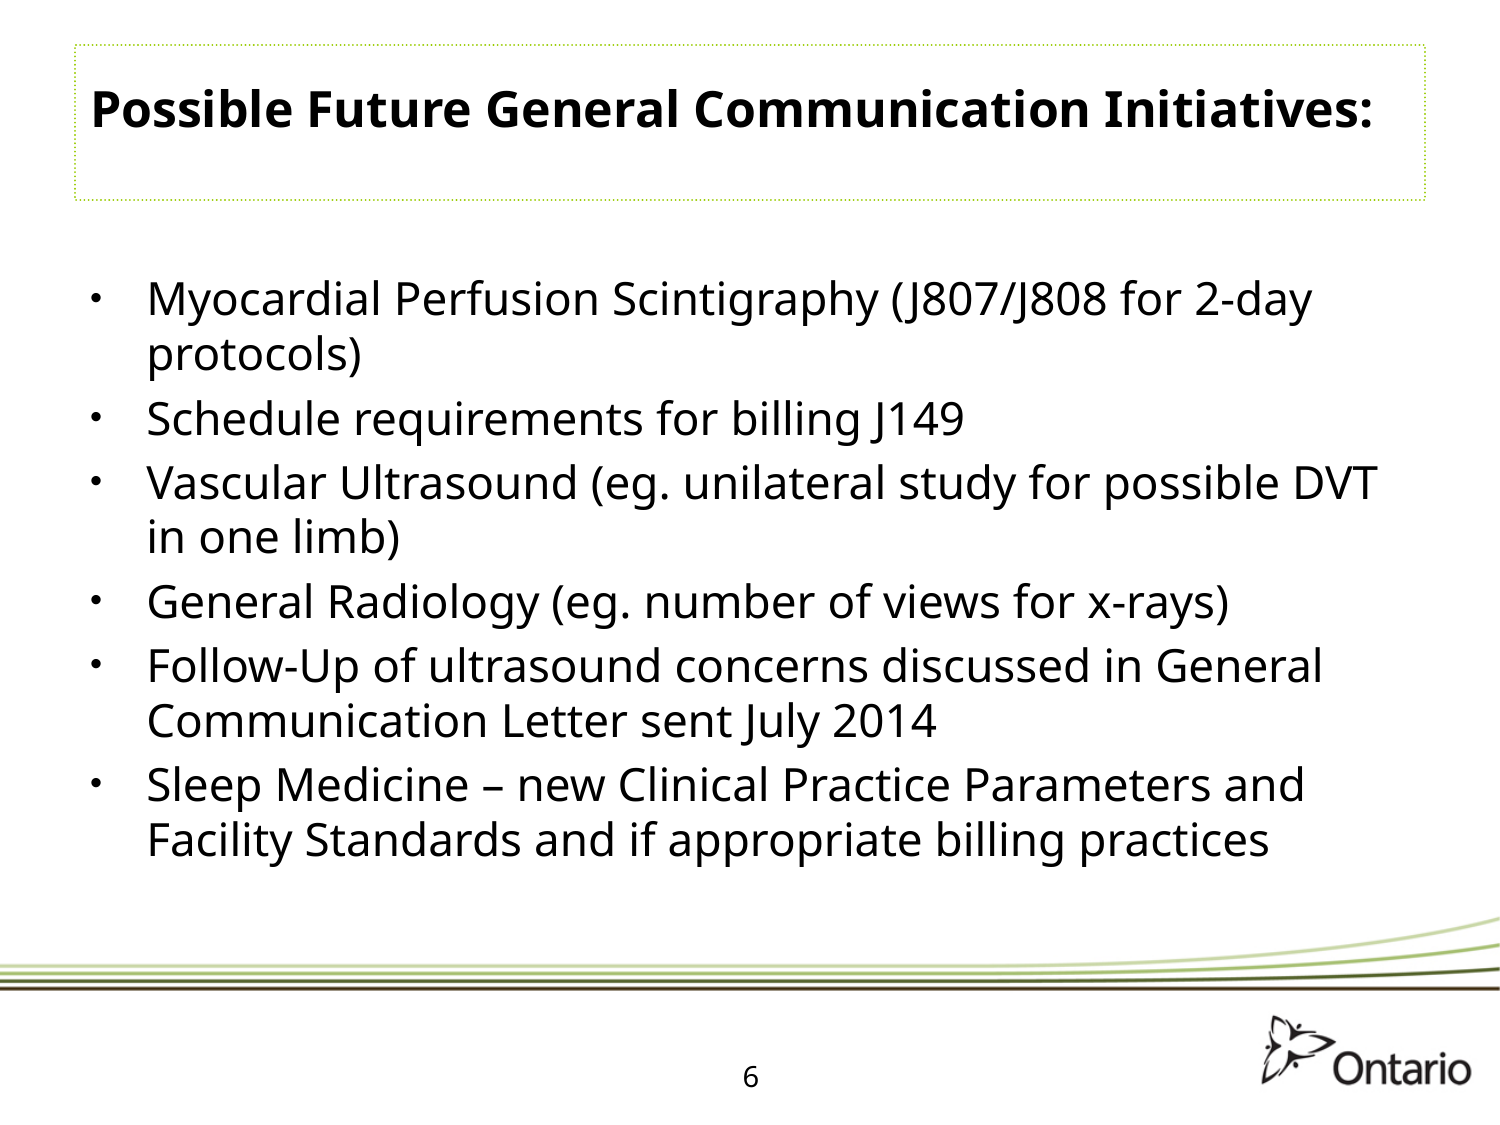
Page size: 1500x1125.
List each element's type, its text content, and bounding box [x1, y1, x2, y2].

title Possible Future General Communication Initiatives: [74, 44, 1426, 201]
picture [0, 910, 1500, 1094]
list Myocardial Perfusion Scintigraphy (J807/J808 for 2-day protocols) Schedule requirements for billing J149 Vascular Ultrasound (eg. unilateral study for possible DVT in one limb) General Radiology (eg. number of views for x-rays) Follow-Up of ultrasound concerns discussed in General Communication Letter sent July 2014 Sleep Medicine – new Clinical Practice Parameters and Facility Standards and if appropriate billing practices [75, 262, 1425, 917]
slide_number 6 [727, 1051, 876, 1125]
